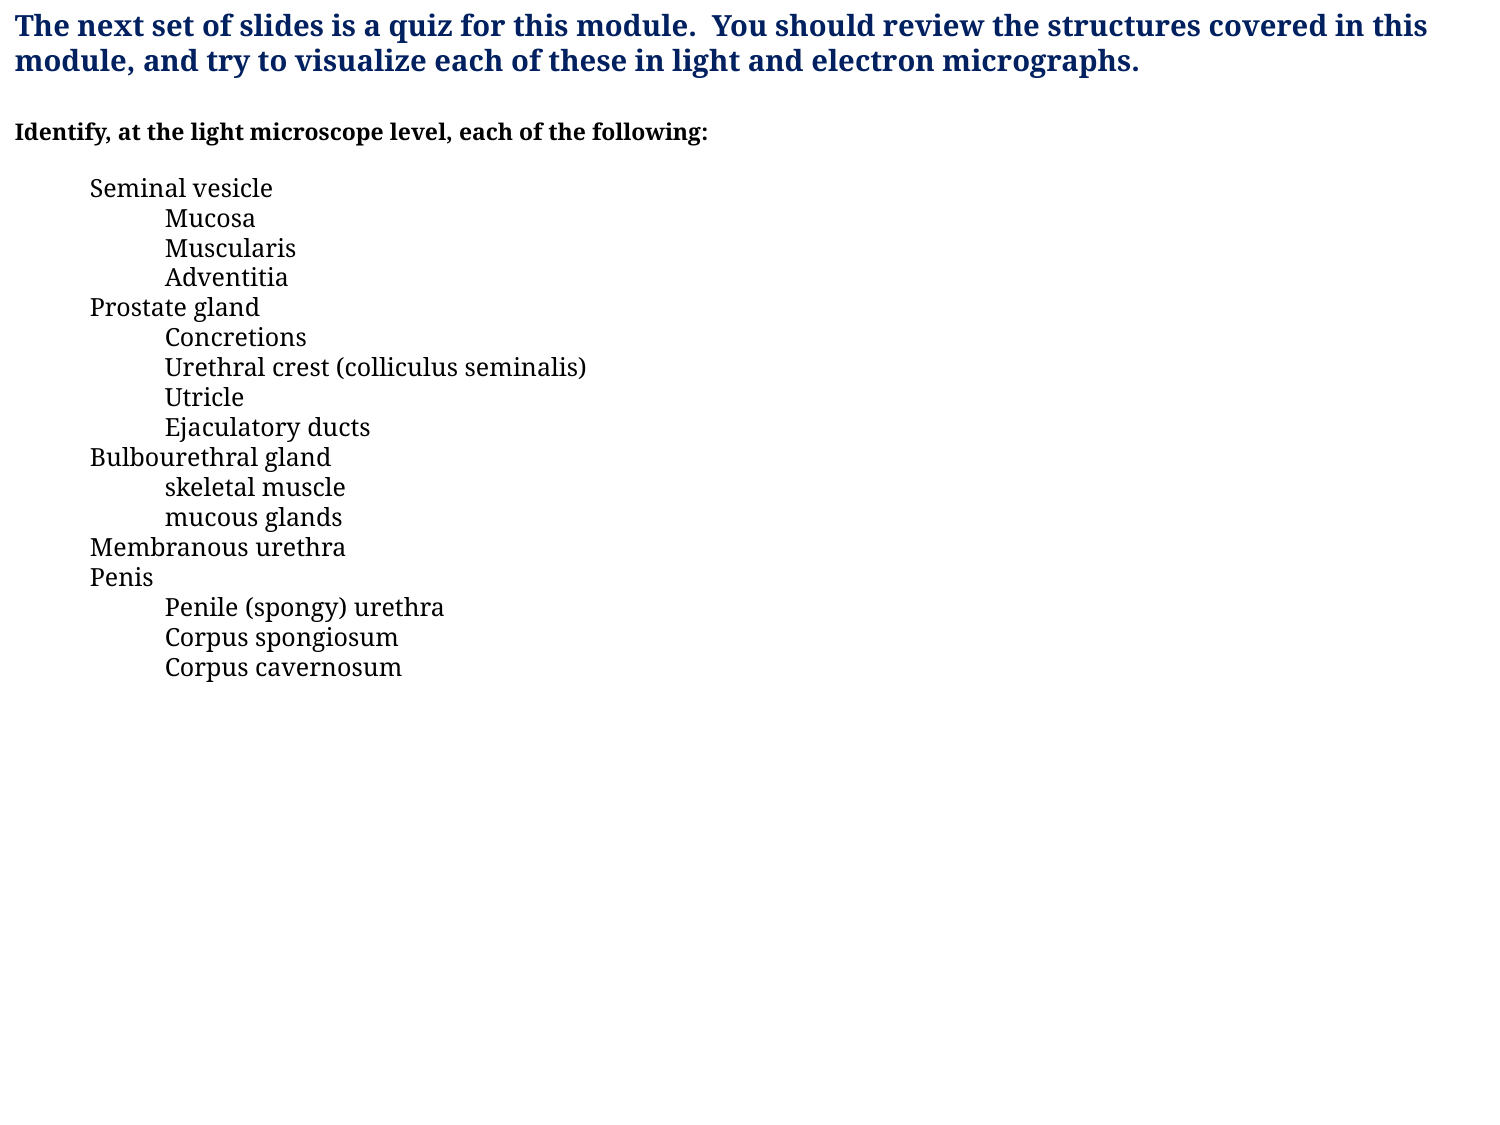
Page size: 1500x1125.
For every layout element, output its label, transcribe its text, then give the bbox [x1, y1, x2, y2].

text_box The next set of slides is a quiz for this module. You should review the structures covered in this module, and try to visualize each of these in light and electron micrographs. Identify, at the light microscope level, each of the following: Seminal vesicle Mucosa Muscularis Adventitia Prostate gland Concretions Urethral crest (colliculus seminalis) Utricle Ejaculatory ducts Bulbourethral gland skeletal muscle mucous glands Membranous urethra Penis Penile (spongy) urethra Corpus spongiosum Corpus cavernosum [0, 0, 1488, 689]
